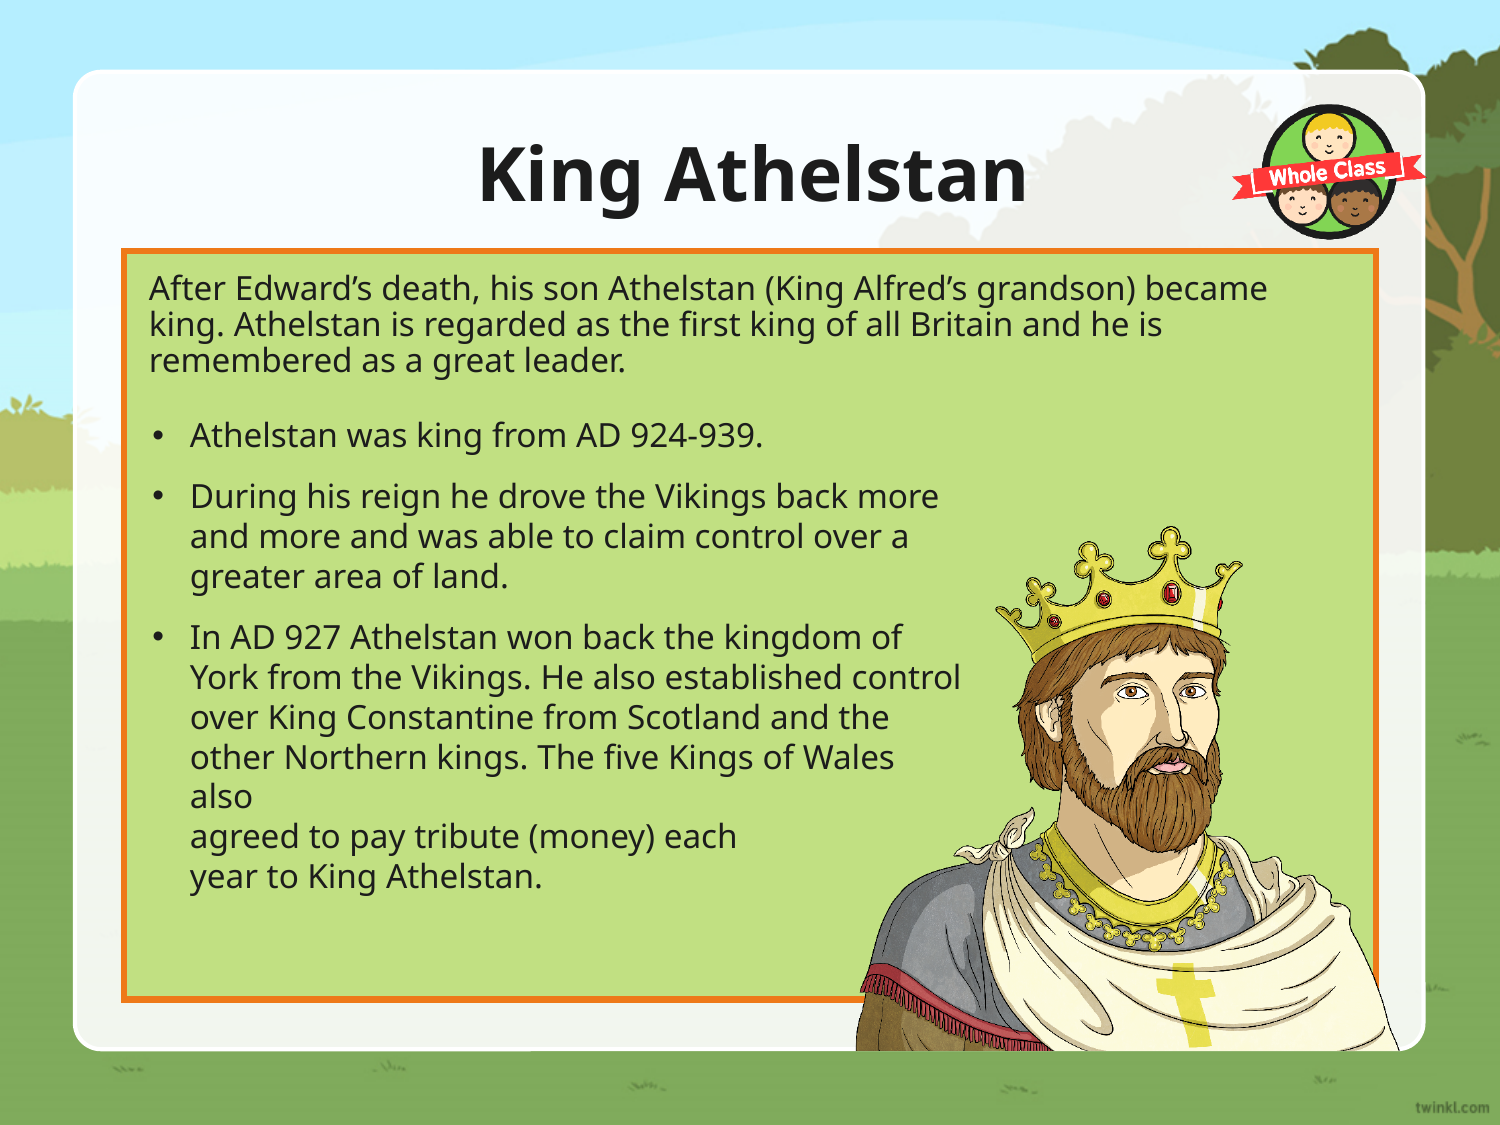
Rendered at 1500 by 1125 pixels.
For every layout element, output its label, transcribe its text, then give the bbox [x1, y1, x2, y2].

picture [0, 0, 1500, 1125]
text_box [123, 250, 1377, 1000]
text_box Athelstan was king from AD 924-939. During his reign he drove the Vikings back more and more and was able to claim control over a greater area of land. In AD 927 Athelstan won back the kingdom of York from the Vikings. He also established control over King Constantine from Scotland and the other Northern kings. The five Kings of Wales also agreed to pay tribute (money) each year to King Athelstan. [148, 410, 972, 900]
title King Athelstan [80, 117, 1227, 238]
list After Edward’s death, his son Athelstan (King Alfred’s grandson) became king. Athelstan is regarded as the first king of all Britain and he is remembered as a great leader. [147, 270, 1330, 912]
